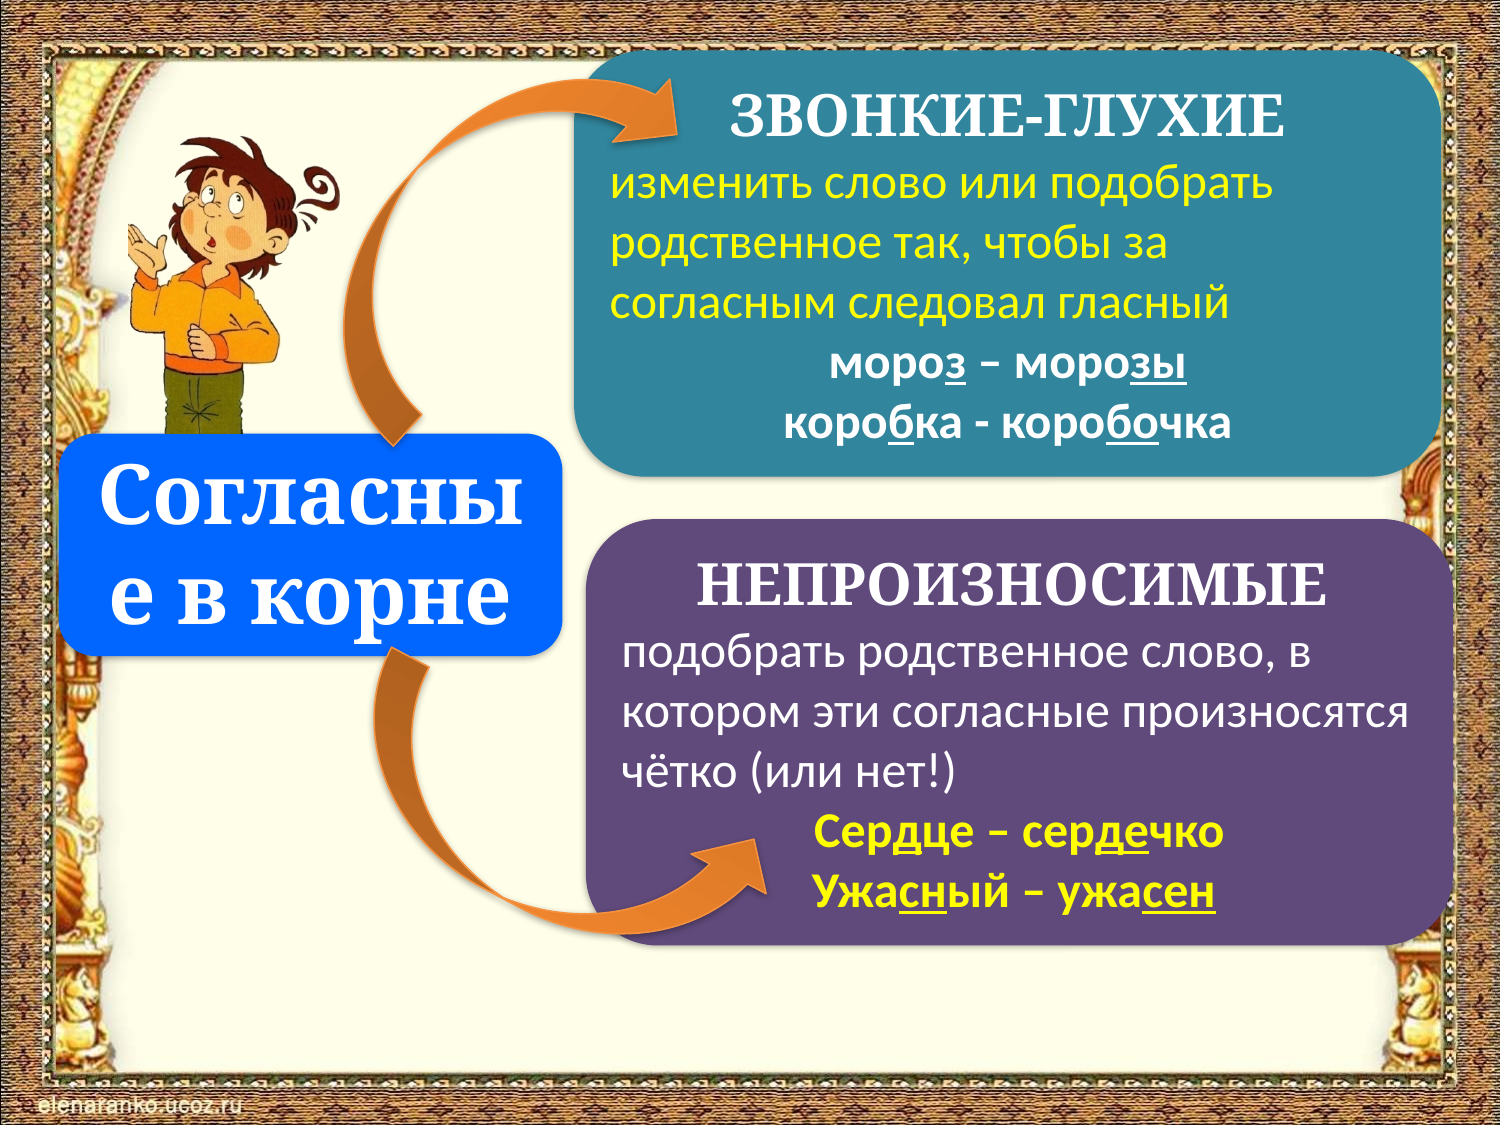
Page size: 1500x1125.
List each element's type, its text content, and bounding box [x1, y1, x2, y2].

picture [0, 0, 1500, 1125]
text_box [346, 78, 678, 433]
text_box Согласные в корне [70, 433, 551, 649]
text_box [58, 443, 70, 646]
text_box НЕПРОИЗНОСИМЫЕ подобрать родственное слово, в котором эти согласные произносятся чётко (или нет!) Сердце – сердечко Ужасный – ужасен [585, 519, 1454, 946]
text_box [373, 649, 767, 935]
text_box [73, 649, 386, 657]
text_box ЗВОНКИЕ-ГЛУХИЕ изменить слово или подобрать родственное так, чтобы за согласным следовал гласный мороз – морозы коробка - коробочка [574, 50, 1442, 477]
text_box [551, 443, 563, 646]
text_box [401, 649, 548, 657]
